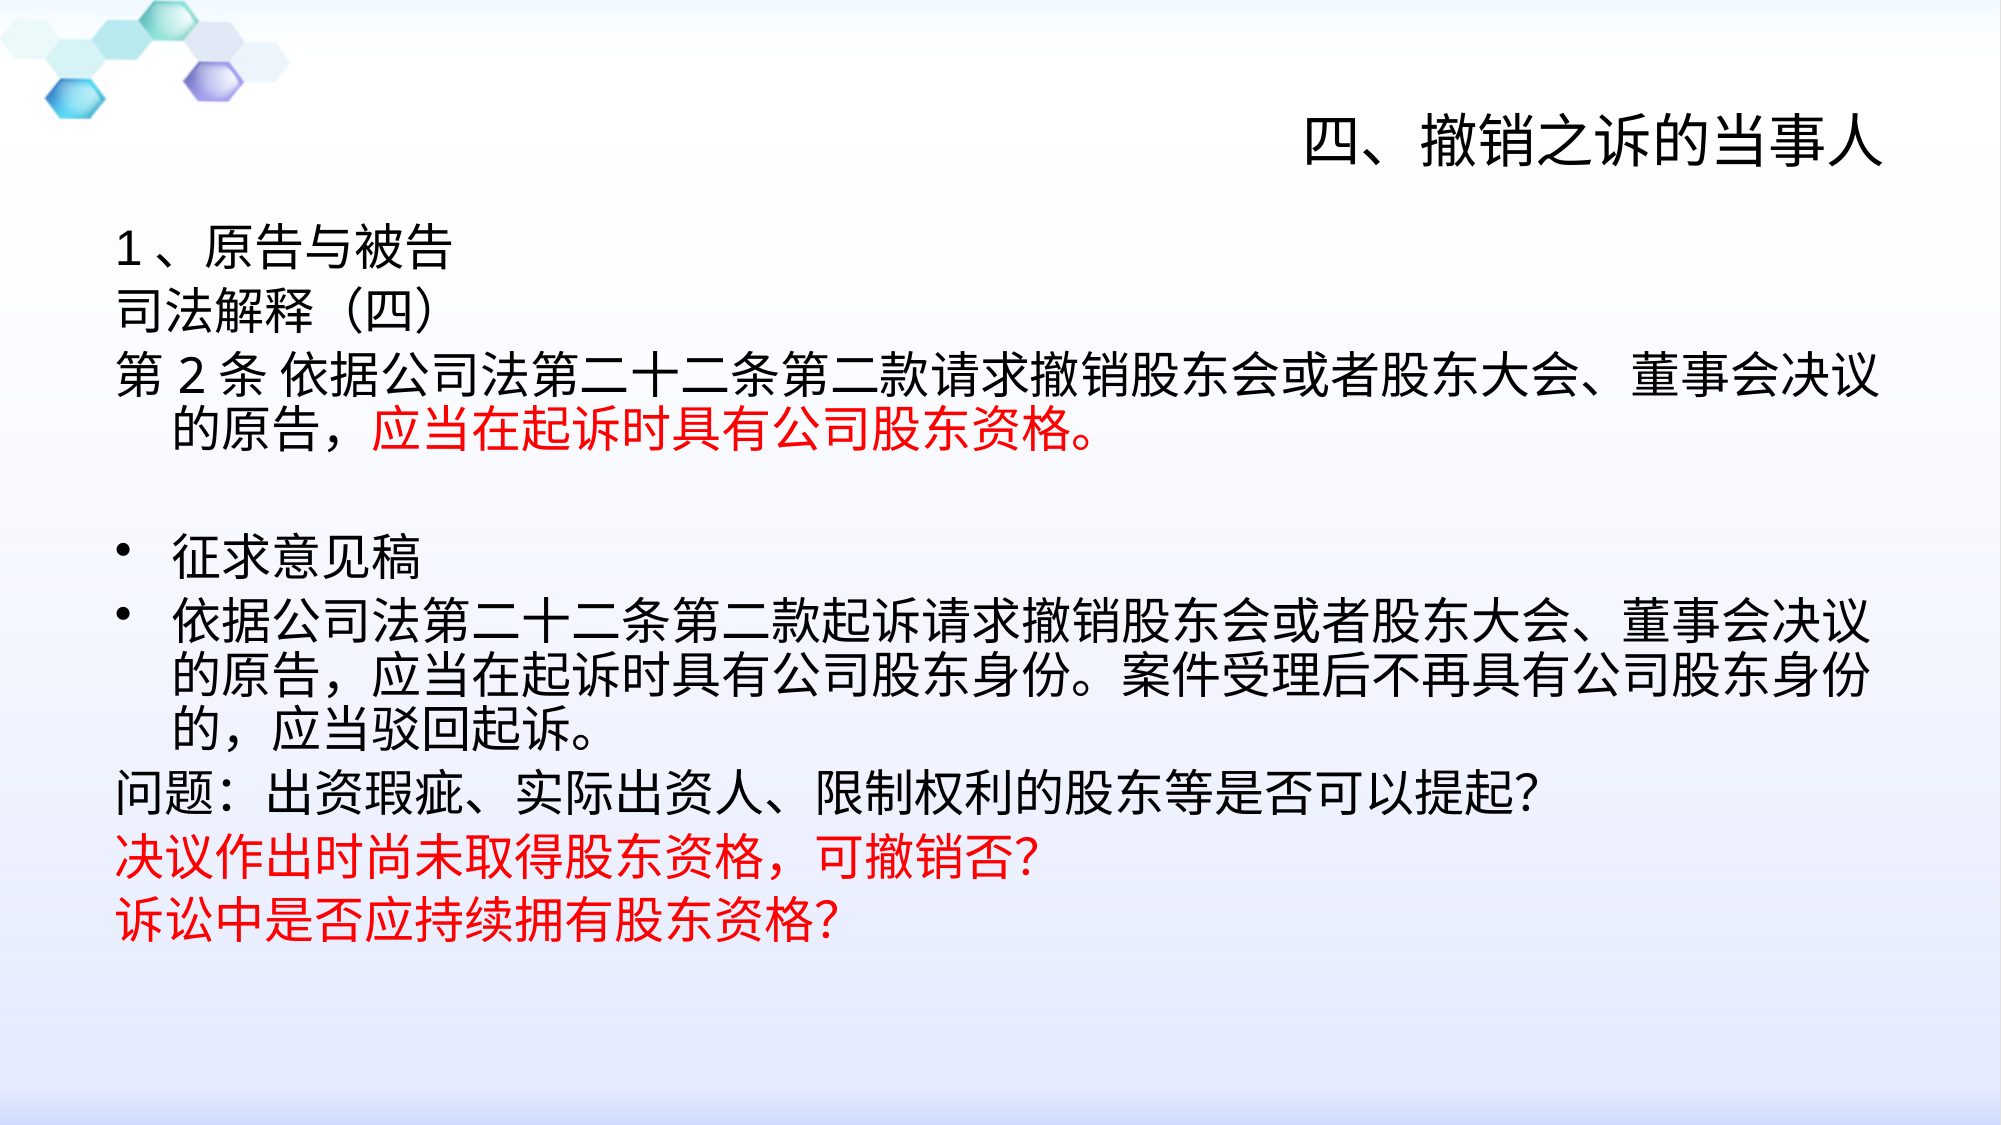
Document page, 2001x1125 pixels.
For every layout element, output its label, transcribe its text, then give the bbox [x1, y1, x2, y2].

list 1、原告与被告 司法解释（四） 第2条 依据公司法第二十二条第二款请求撤销股东会或者股东大会、董事会决议的原告，应当在起诉时具有公司股东资格。 征求意见稿 依据公司法第二十二条第二款起诉请求撤销股东会或者股东大会、董事会决议的原告，应当在起诉时具有公司股东身份。案件受理后不再具有公司股东身份的，应当驳回起诉。 问题：出资瑕疵、实际出资人、限制权利的股东等是否可以提起？ 决议作出时尚未取得股东资格，可撤销否？ 诉讼中是否应持续拥有股东资格？ [99, 214, 1901, 1006]
title 四、撤销之诉的当事人 [99, 44, 1901, 214]
picture [0, 0, 2001, 1125]
